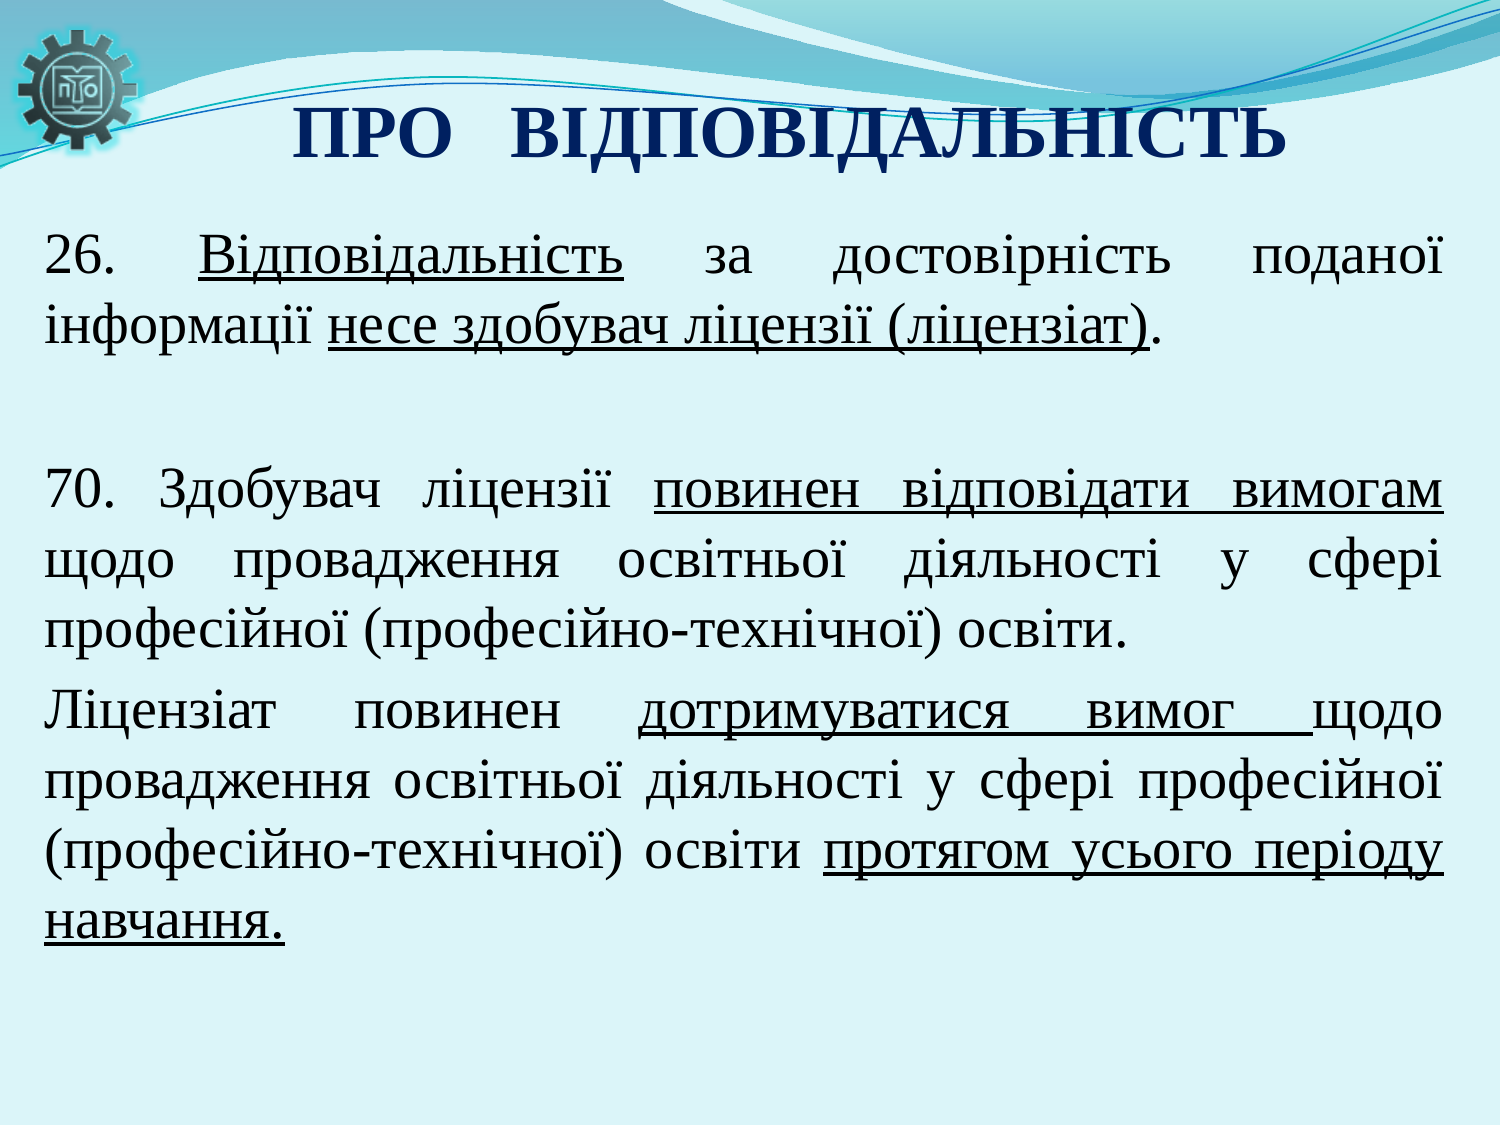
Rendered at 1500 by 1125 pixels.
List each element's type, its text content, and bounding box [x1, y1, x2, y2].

title ПРО ВІДПОВІДАЛЬНІСТЬ [123, 66, 1459, 173]
picture [17, 30, 147, 151]
list 26. Відповідальність за достовірність поданої інформації несе здобувач ліцензії (ліцензіат). 70. Здобувач ліцензії повинен відповідати вимогам щодо провадження освітньої діяльності у сфері професійної (професійно-технічної) освіти. Ліцензіат повинен дотримуватися вимог щодо провадження освітньої діяльності у сфері професійної (професійно-технічної) освіти протягом усього періоду навчання. [29, 207, 1459, 1083]
